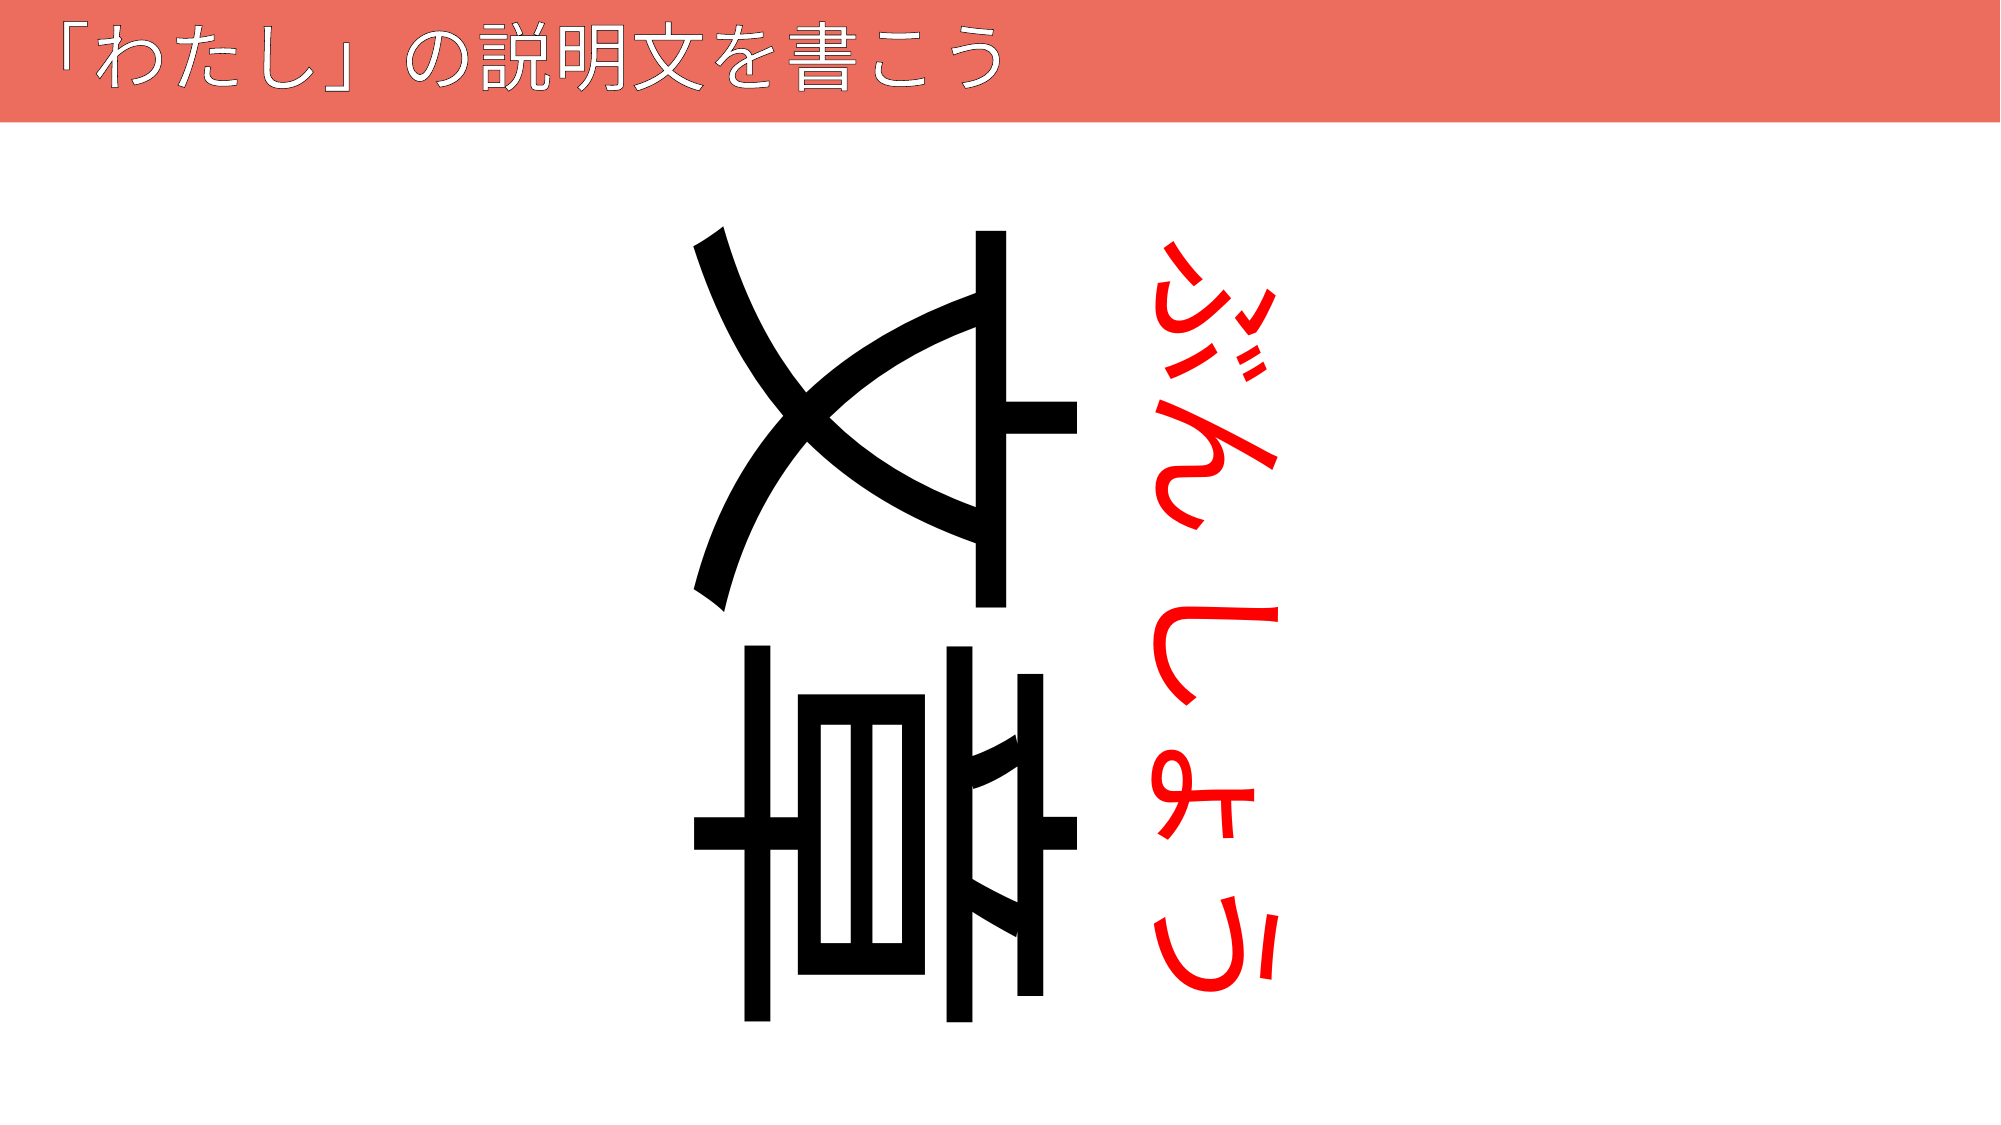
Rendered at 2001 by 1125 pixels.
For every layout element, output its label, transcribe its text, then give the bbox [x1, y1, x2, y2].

slide_number 70 [1712, 0, 2000, 123]
title 「わたし」の説明文を書こう [0, 0, 1712, 123]
text_box 文章 [616, 195, 1152, 1125]
text_box ぶん しょう [1106, 223, 1319, 1072]
